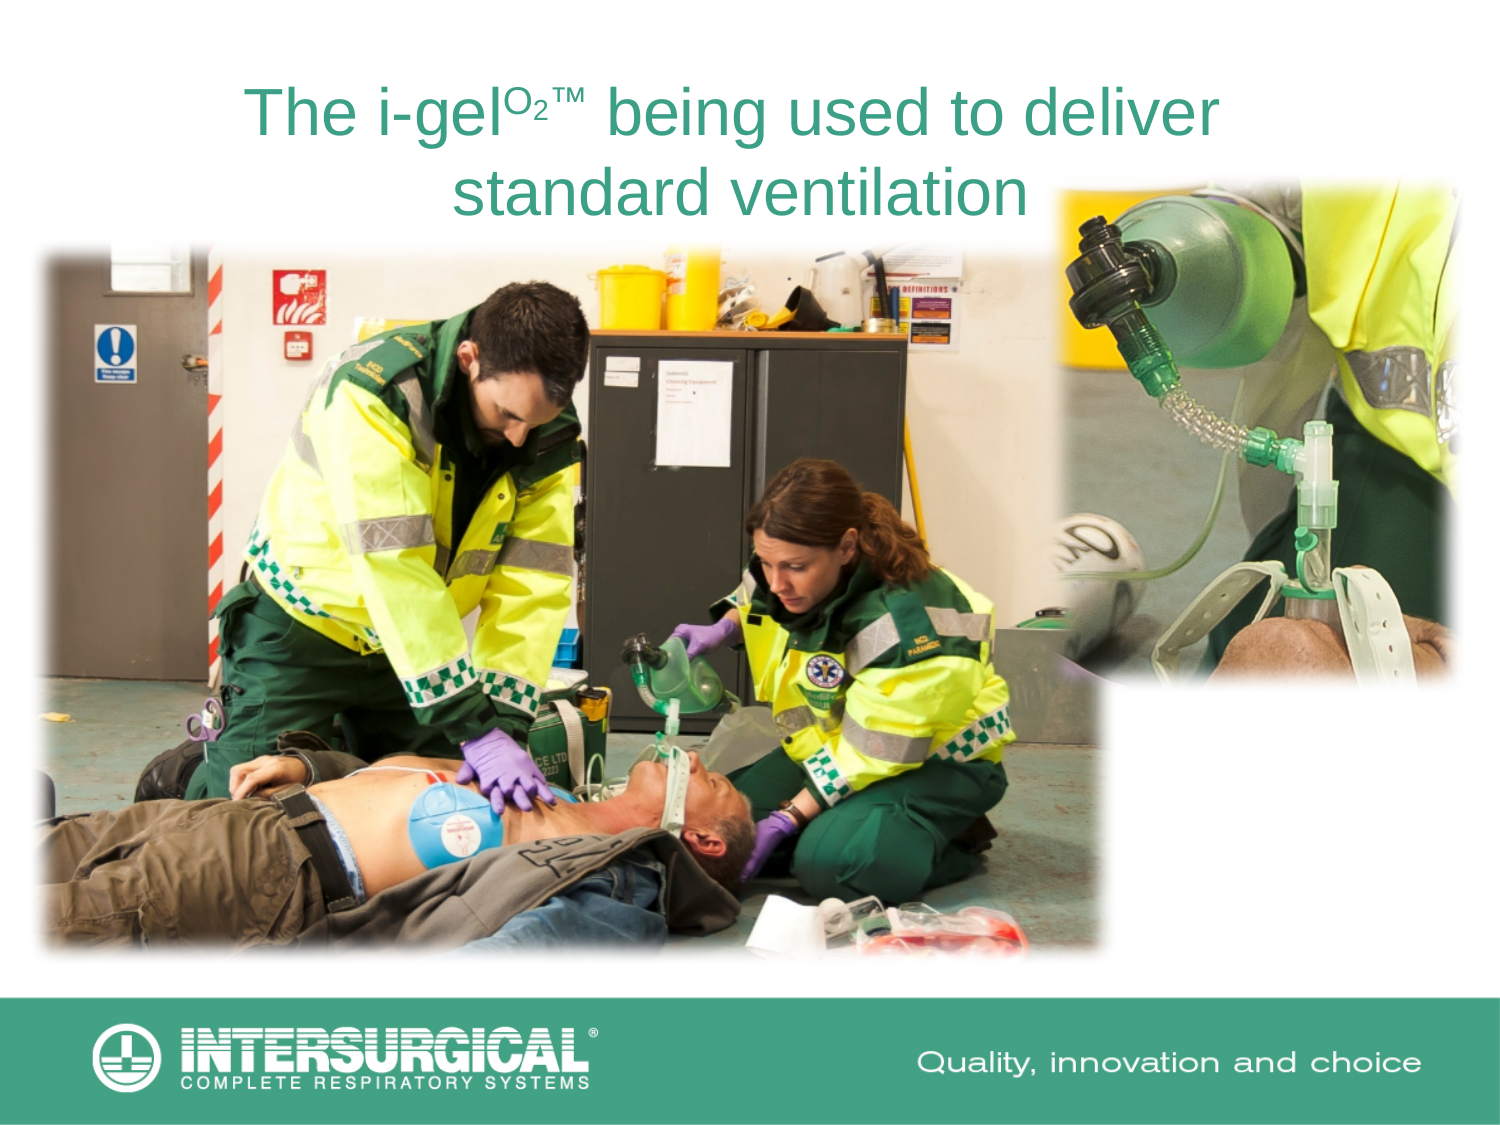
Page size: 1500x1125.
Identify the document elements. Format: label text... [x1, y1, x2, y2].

title The i-gelO2™ being used to deliver standard ventilation [0, 54, 1483, 243]
picture [0, 0, 1500, 1125]
